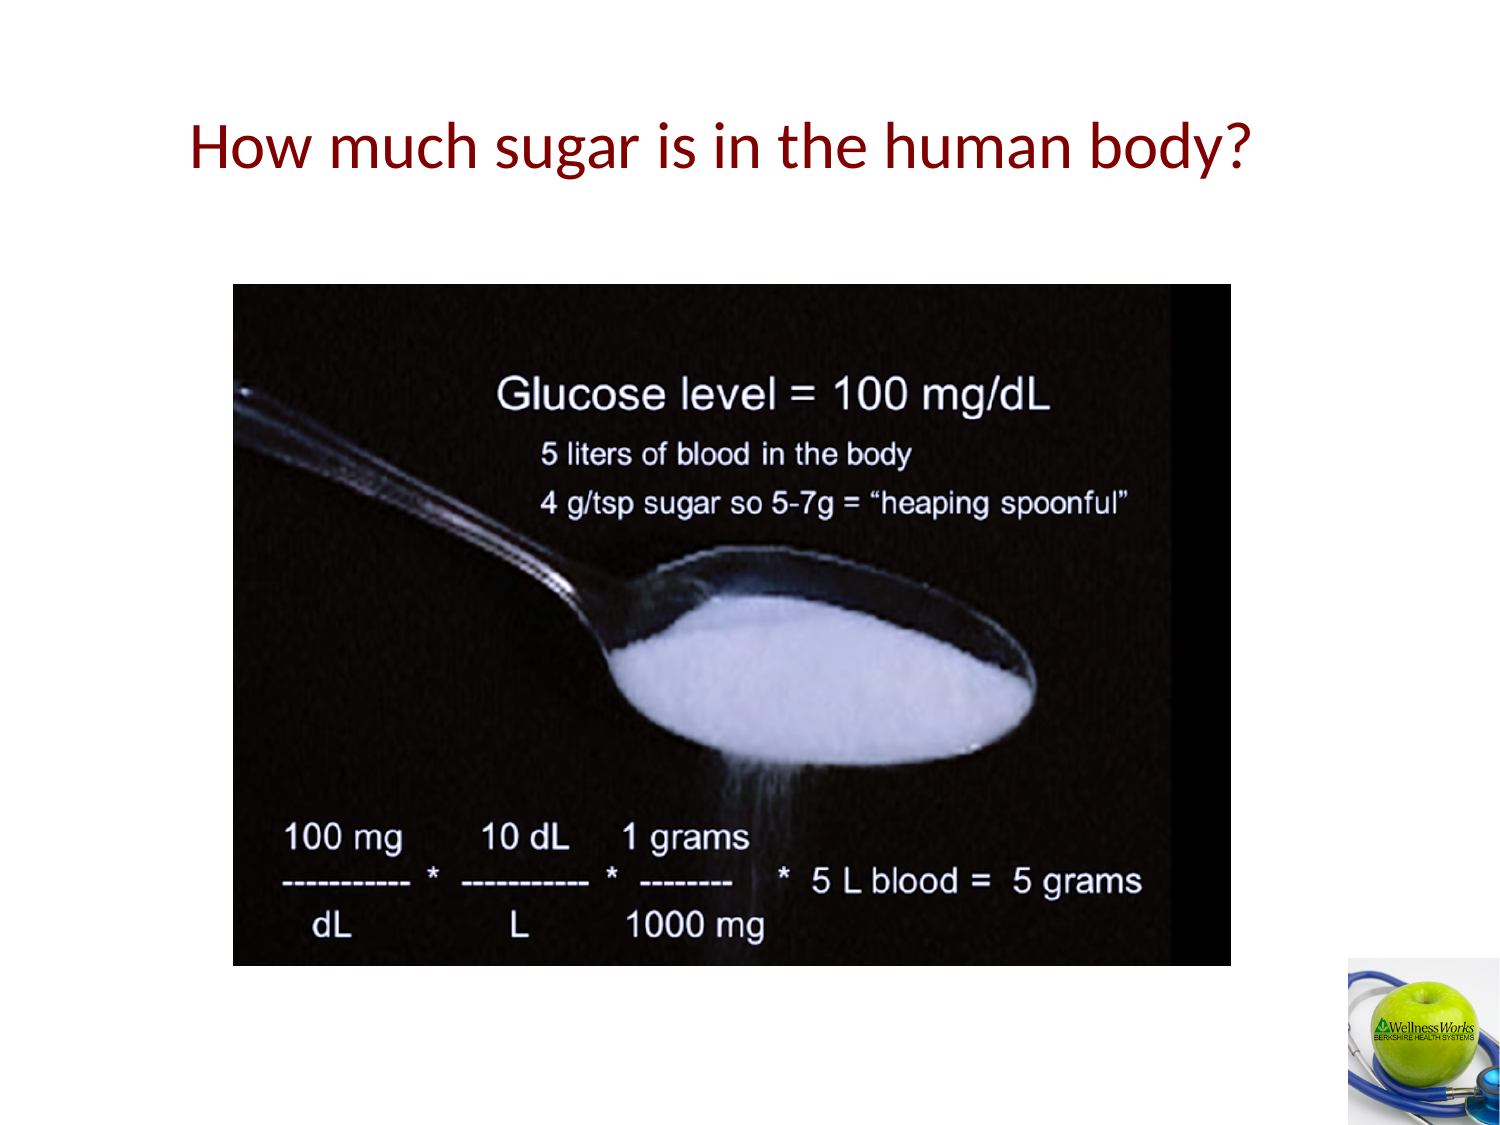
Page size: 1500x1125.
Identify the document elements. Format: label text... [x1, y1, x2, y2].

picture [1347, 958, 1500, 1125]
picture [233, 284, 1231, 967]
text_box How much sugar is in the human body? [100, 94, 1345, 189]
